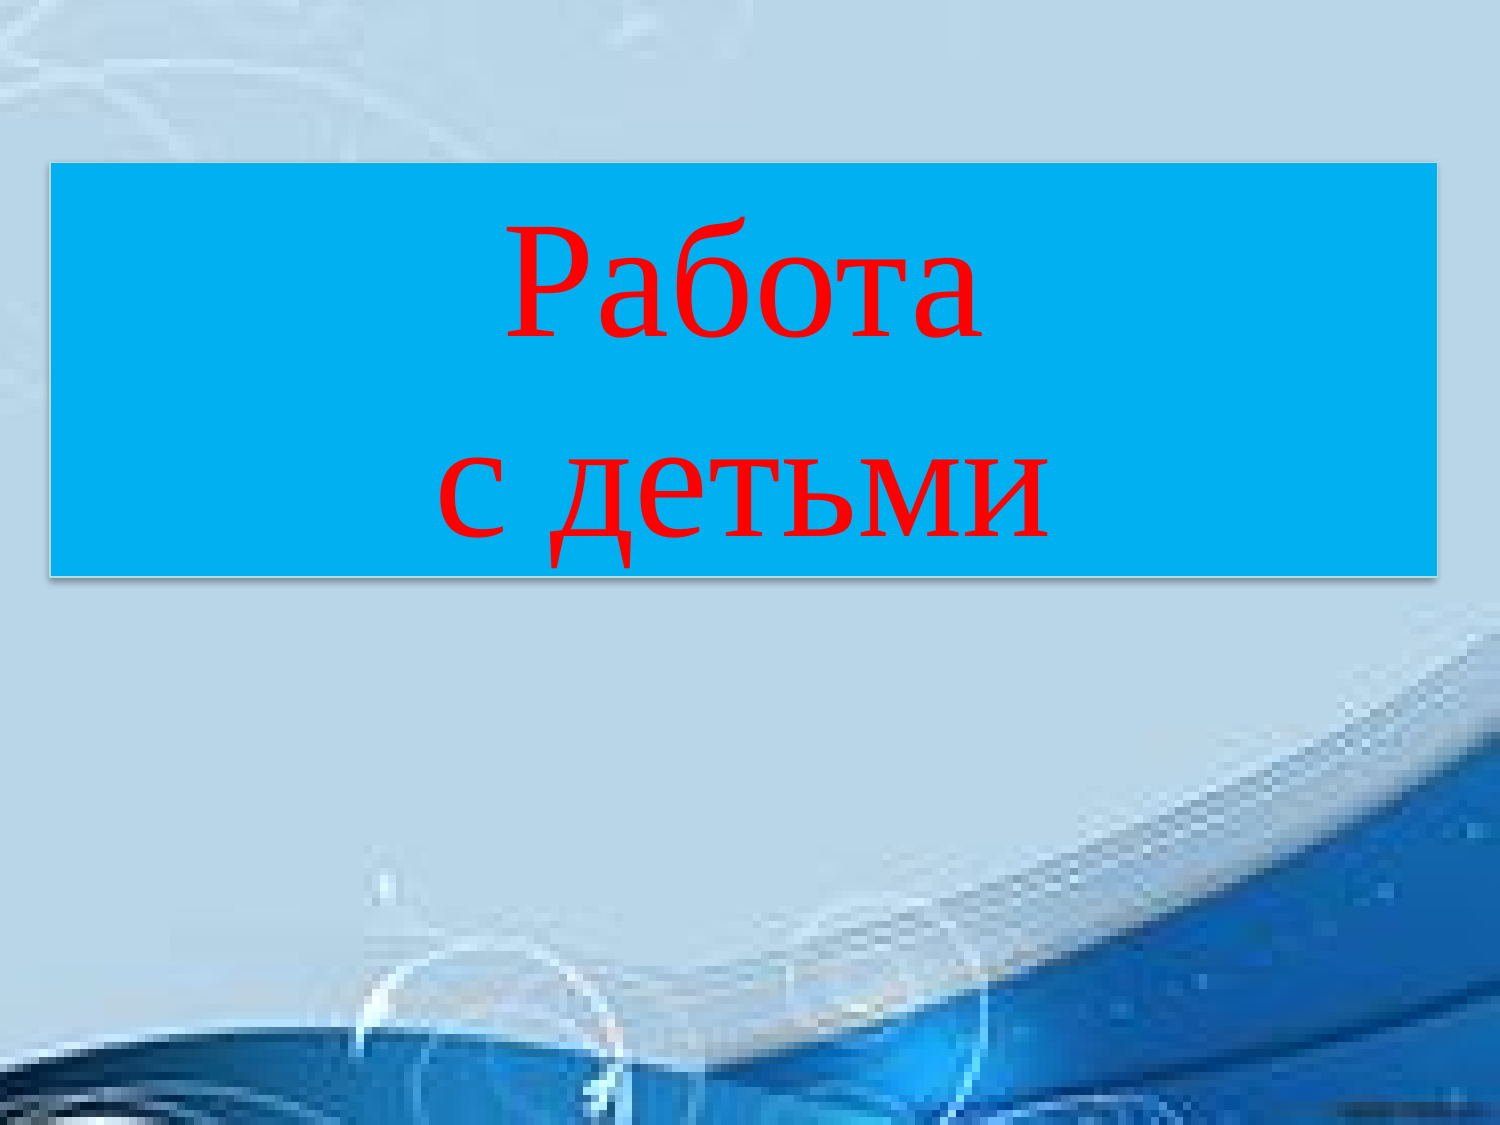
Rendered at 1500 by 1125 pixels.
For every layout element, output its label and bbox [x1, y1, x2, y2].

list [0, 0, 1500, 1125]
